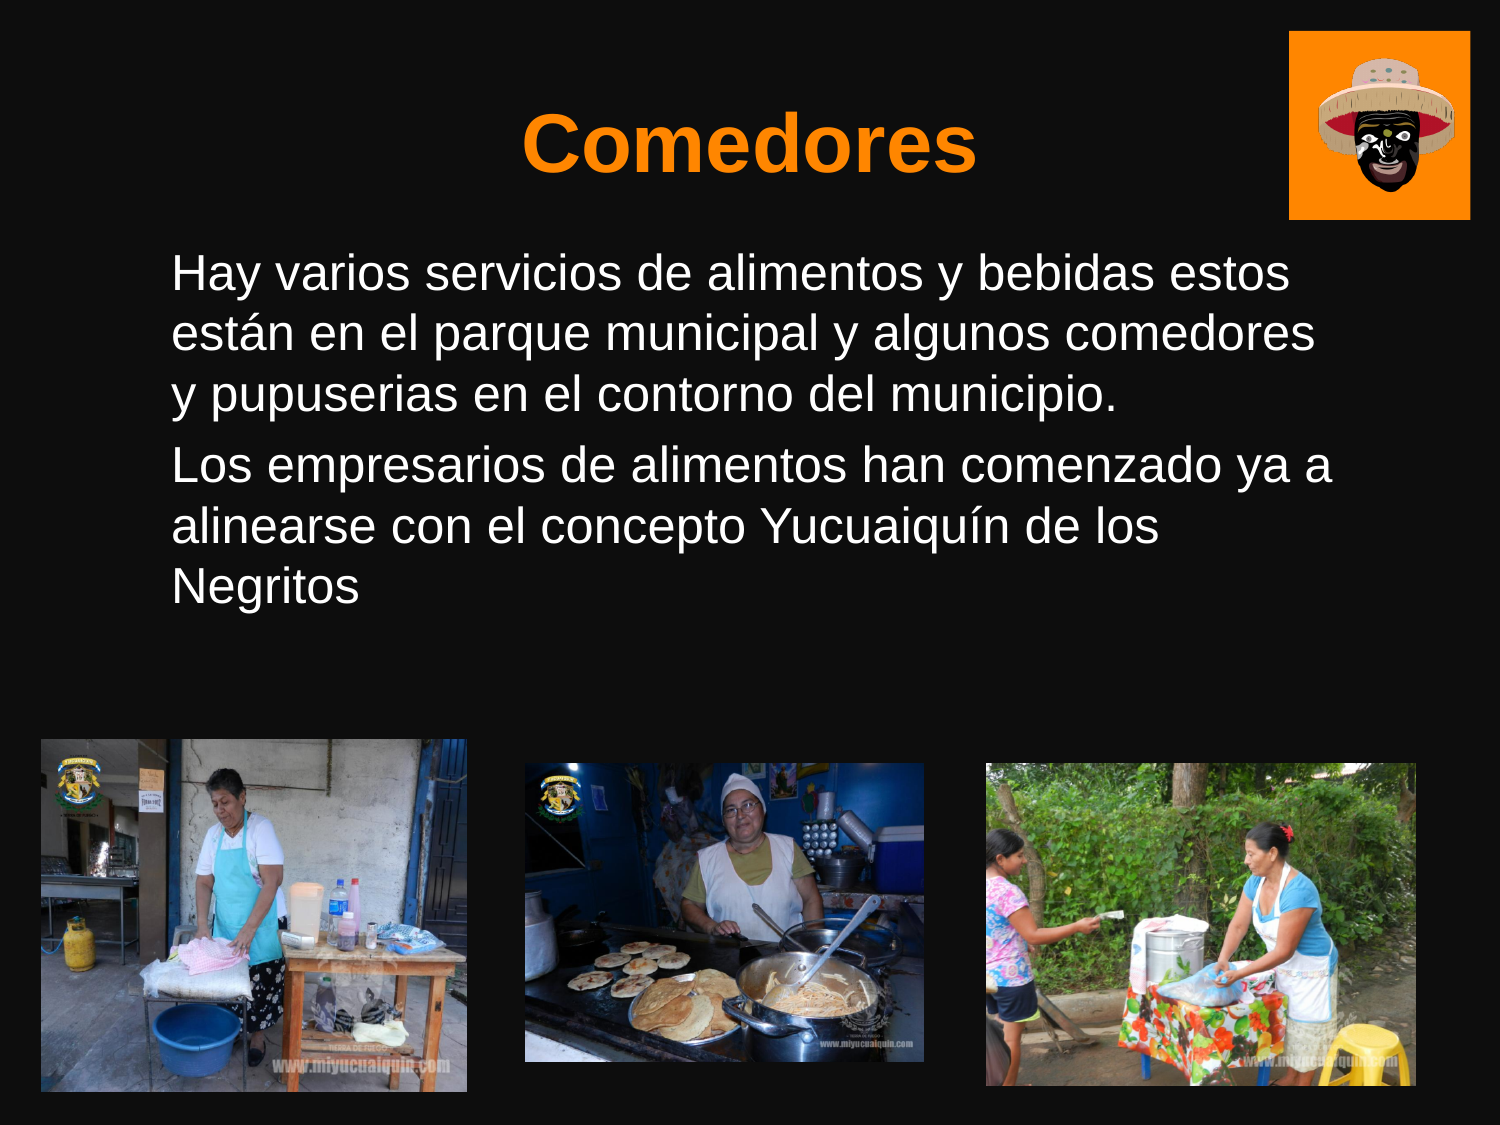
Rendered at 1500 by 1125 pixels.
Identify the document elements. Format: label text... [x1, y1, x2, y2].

title Comedores [150, 0, 1350, 197]
picture [40, 739, 468, 1093]
list Hay varios servicios de alimentos y bebidas estos están en el parque municipal y algunos comedores y pupuserias en el contorno del municipio. Los empresarios de alimentos han comenzado ya a alinearse con el concepto Yucuaiquín de los Negritos [150, 231, 1350, 681]
picture [524, 762, 924, 1063]
picture [985, 762, 1416, 1086]
